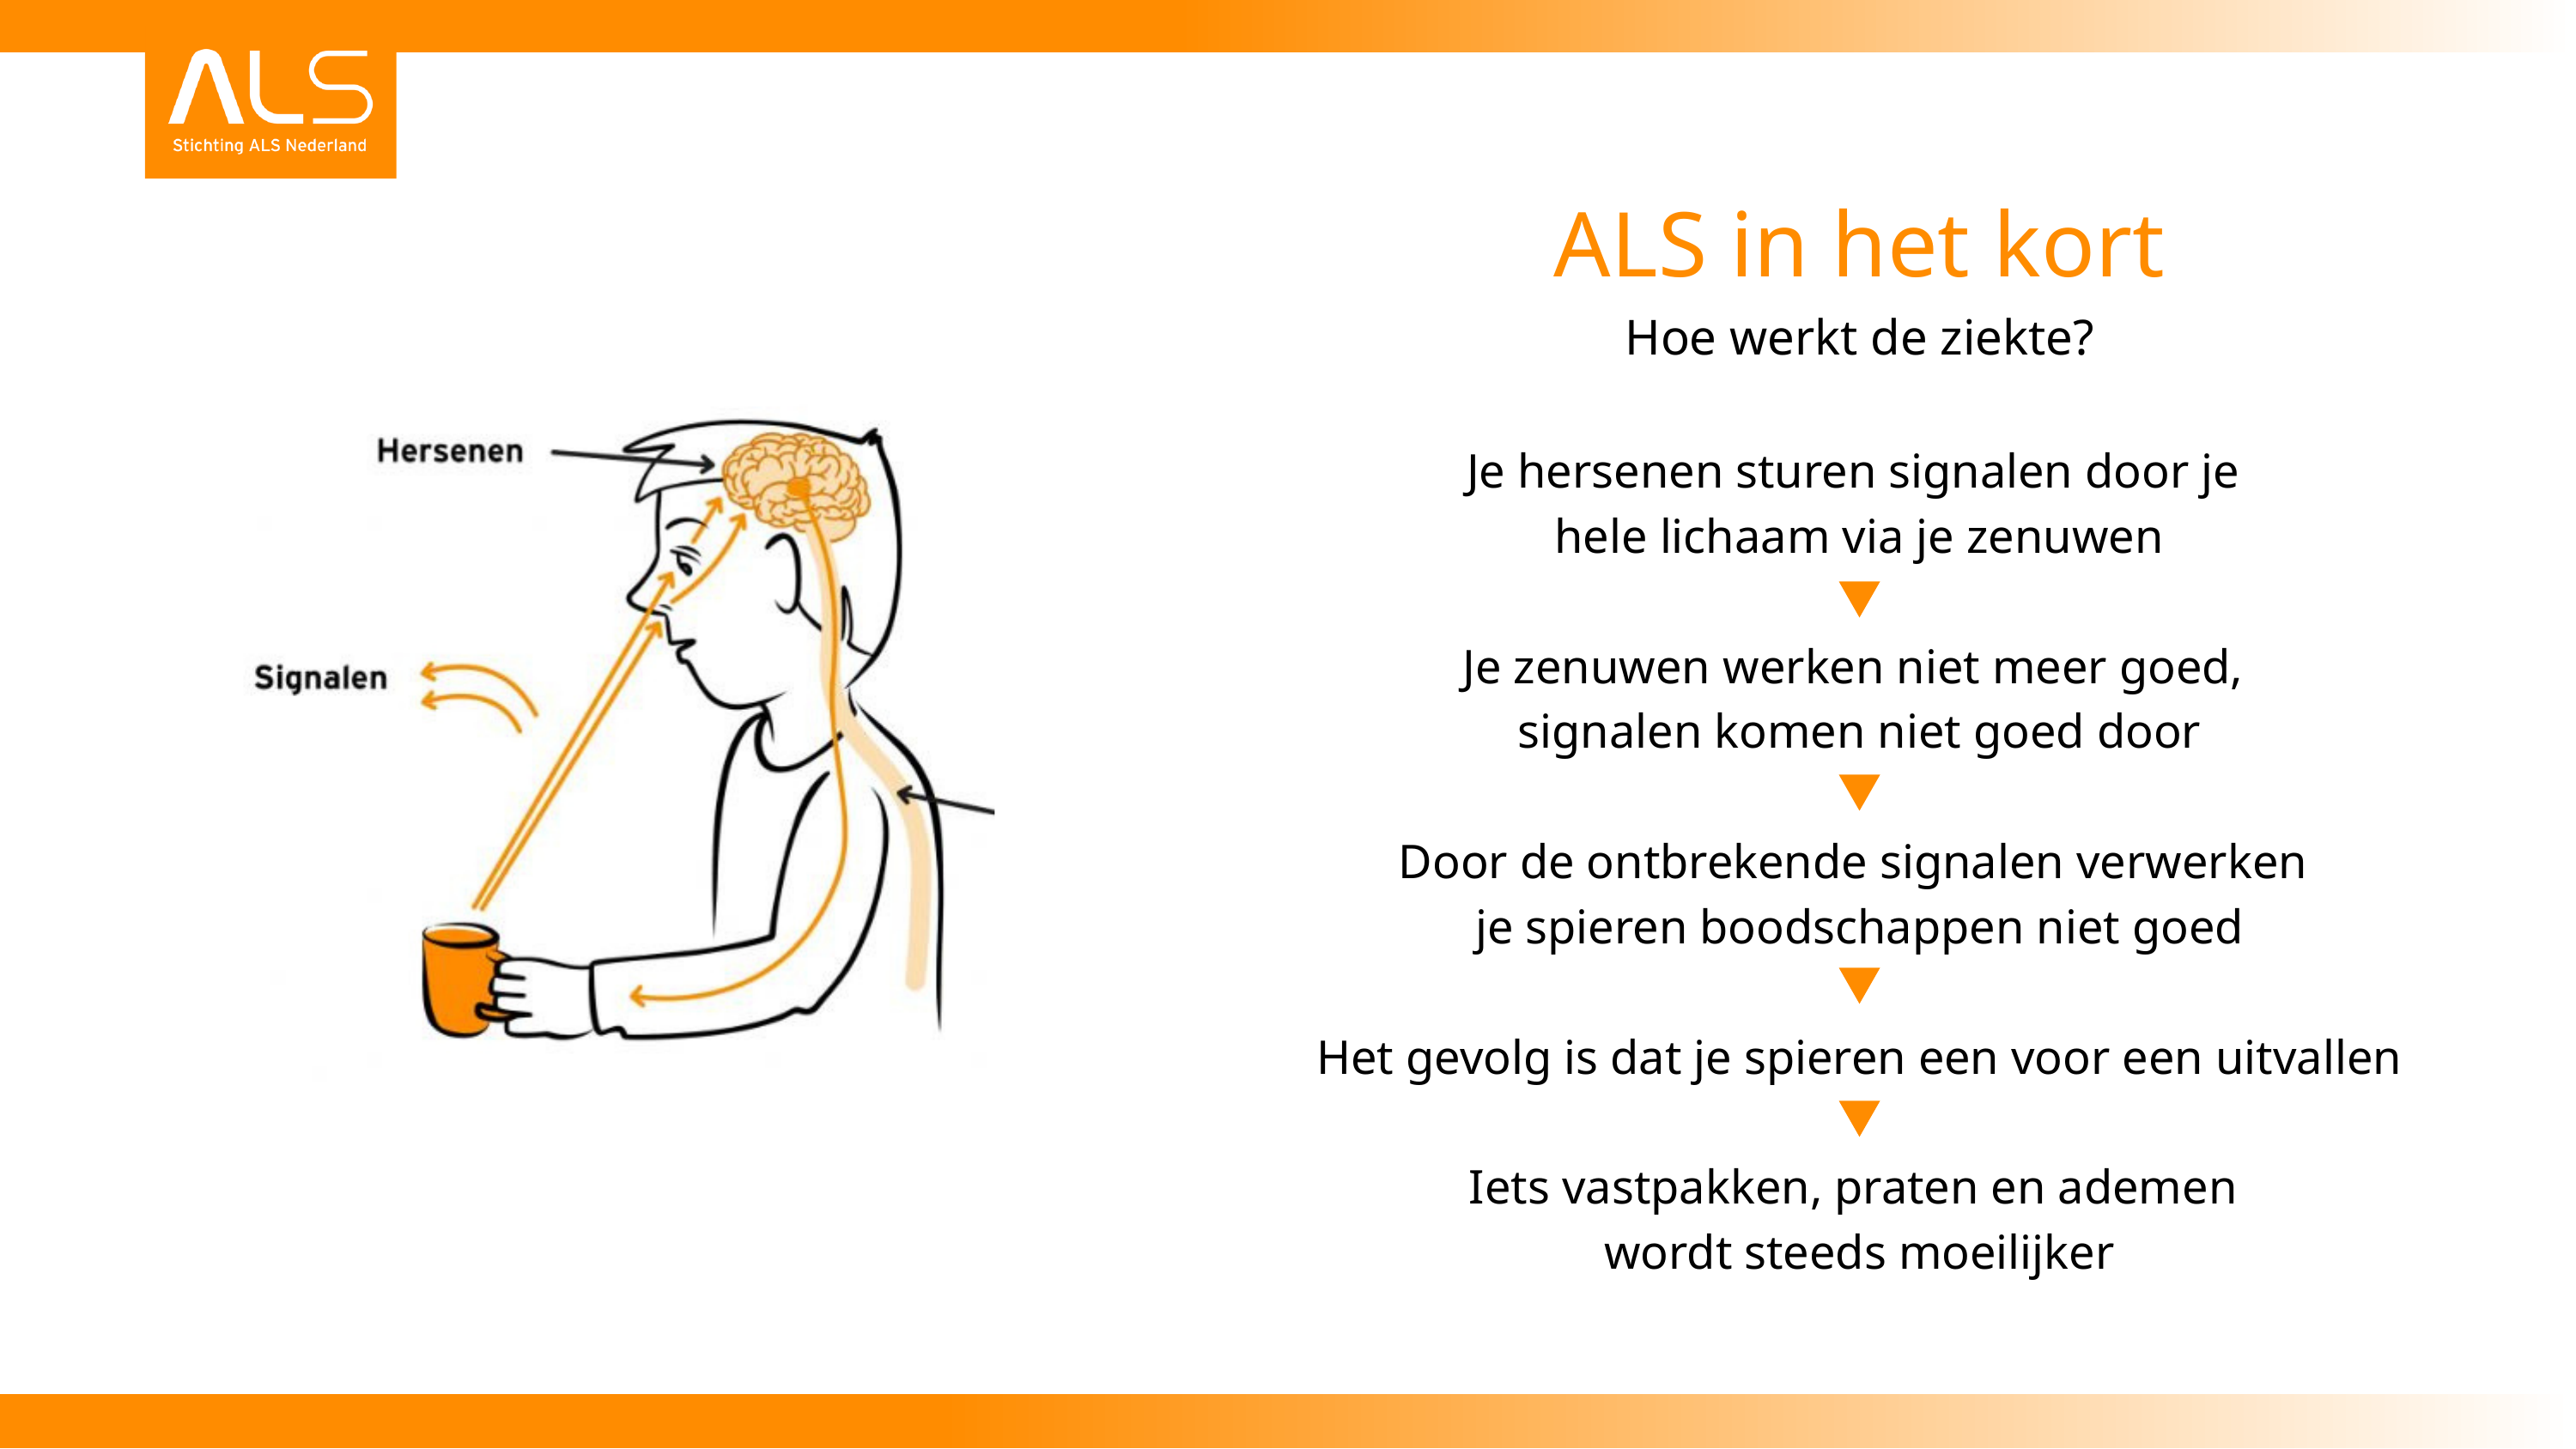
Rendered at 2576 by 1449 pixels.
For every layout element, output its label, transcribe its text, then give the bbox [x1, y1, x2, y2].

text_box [1838, 774, 1880, 811]
text_box [230, 362, 995, 1087]
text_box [1175, 0, 2576, 53]
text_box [0, 0, 1173, 53]
text_box Hoe werkt de ziekte? Je hersenen sturen signalen door je hele lichaam via je zenuwen Je zenuwen werken niet meer goed, signalen komen niet goed door Door de ontbrekende signalen verwerken je spieren boodschappen niet goed Het gevolg is dat je spieren een voor een uitvallen Iets vastpakken, praten en ademen wordt steeds moeilijker [1288, 297, 2432, 1279]
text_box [1838, 967, 1880, 1004]
text_box ALS in het kort [1288, 194, 2432, 295]
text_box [939, 1393, 2576, 1449]
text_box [1838, 1100, 1880, 1137]
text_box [0, 1393, 939, 1449]
text_box [144, 60, 397, 179]
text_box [1838, 581, 1880, 618]
